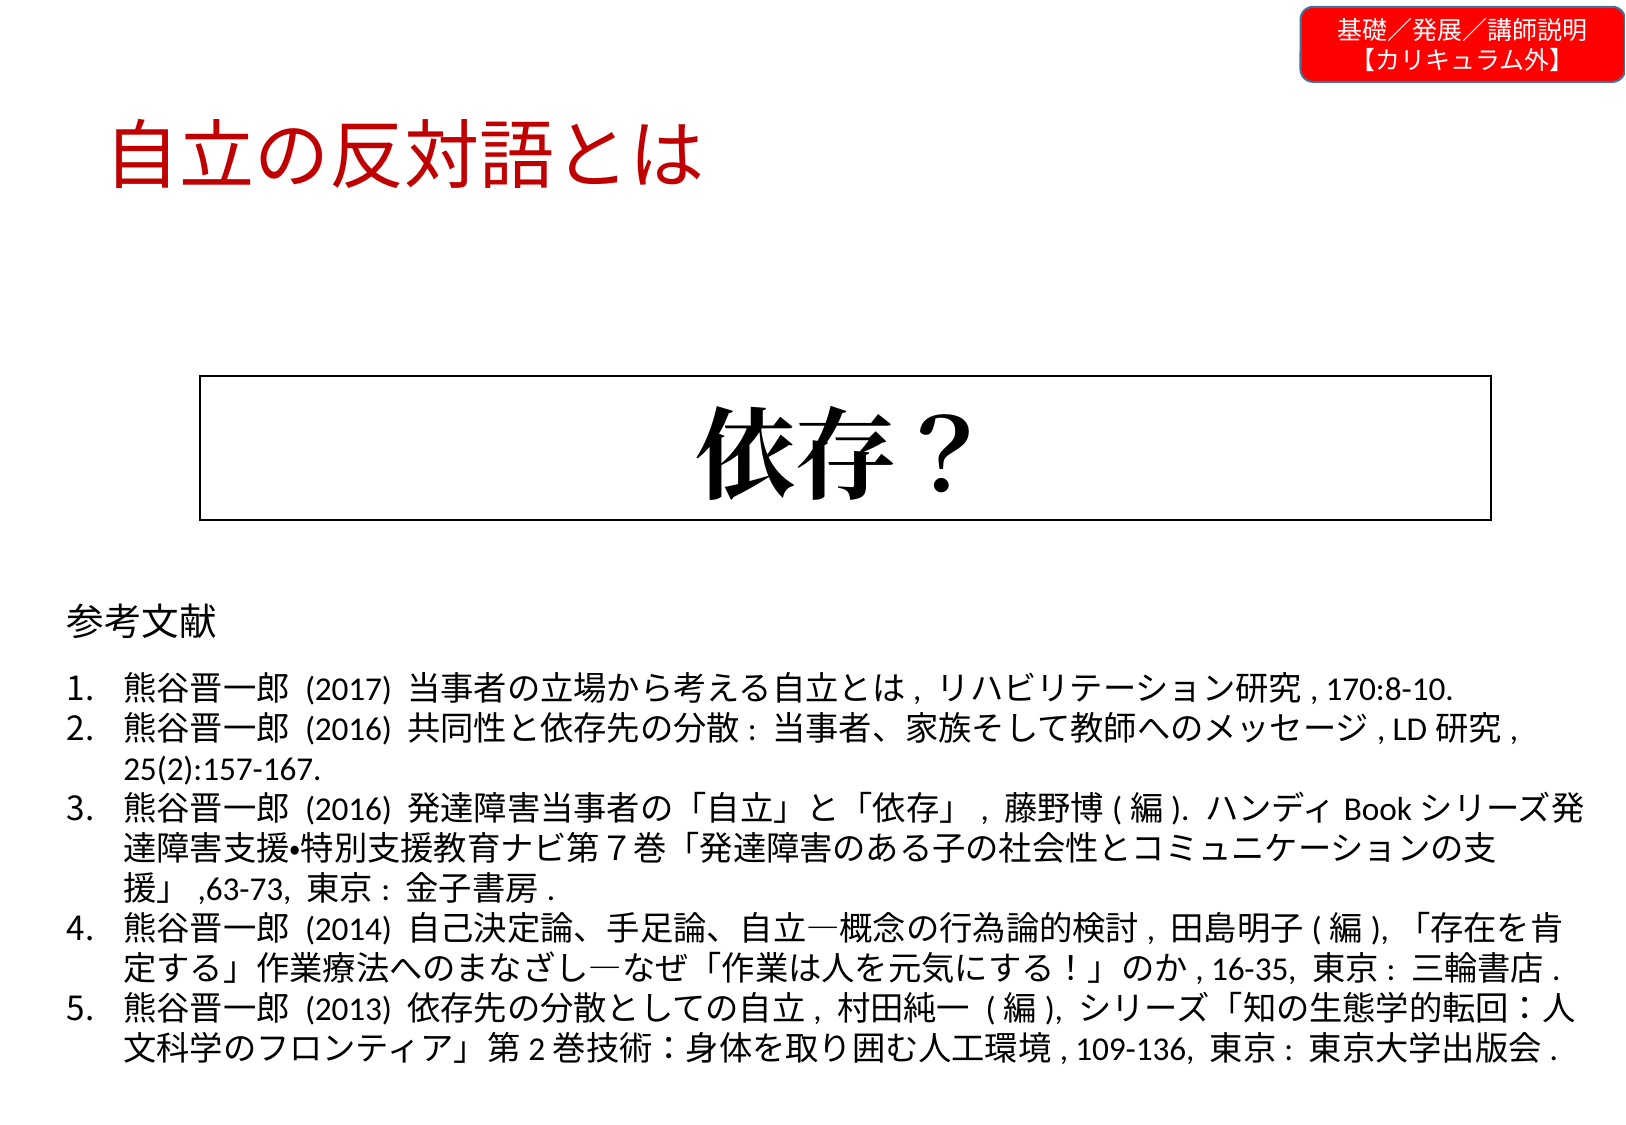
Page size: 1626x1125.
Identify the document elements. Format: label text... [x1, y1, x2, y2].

text_box 自立の反対語とは [89, 44, 1492, 262]
text_box 参考文献 [52, 590, 354, 651]
table_header 依存？ [201, 377, 1490, 519]
text_box 熊谷晋一郎 (2017) 当事者の立場から考える自立とは, リハビリテーション研究, 170:8-10. 熊谷晋一郎 (2016) 共同性と依存先の分散: 当事者、家族そして教師へのメッセージ, LD研究, 25(2):157-167. 熊谷晋一郎 (2016) 発達障害当事者の「自立」と「依存」, 藤野博(編). ハンディBookシリーズ発達障害支援・特別支援教育ナビ第７巻「発達障害のある子の社会性とコミュニケーションの支援」,63-73, 東京: 金子書房. 熊谷晋一郎 (2014) 自己決定論、手足論、自立―概念の行為論的検討, 田島明子(編),「存在を肯定する」作業療法へのまなざし―なぜ「作業は人を元気にする！」のか, 16-35, 東京: 三輪書店. 熊谷晋一郎 (2013) 依存先の分散としての自立, 村田純一 (編), シリーズ「知の生態学的転回：人文科学のフロンティア」第2巻技術：身体を取り囲む人工環境, 109-136, 東京: 東京大学出版会. [52, 660, 1603, 1075]
text_box 基礎／発展／講師説明 【カリキュラム外】 [1299, 5, 1625, 83]
